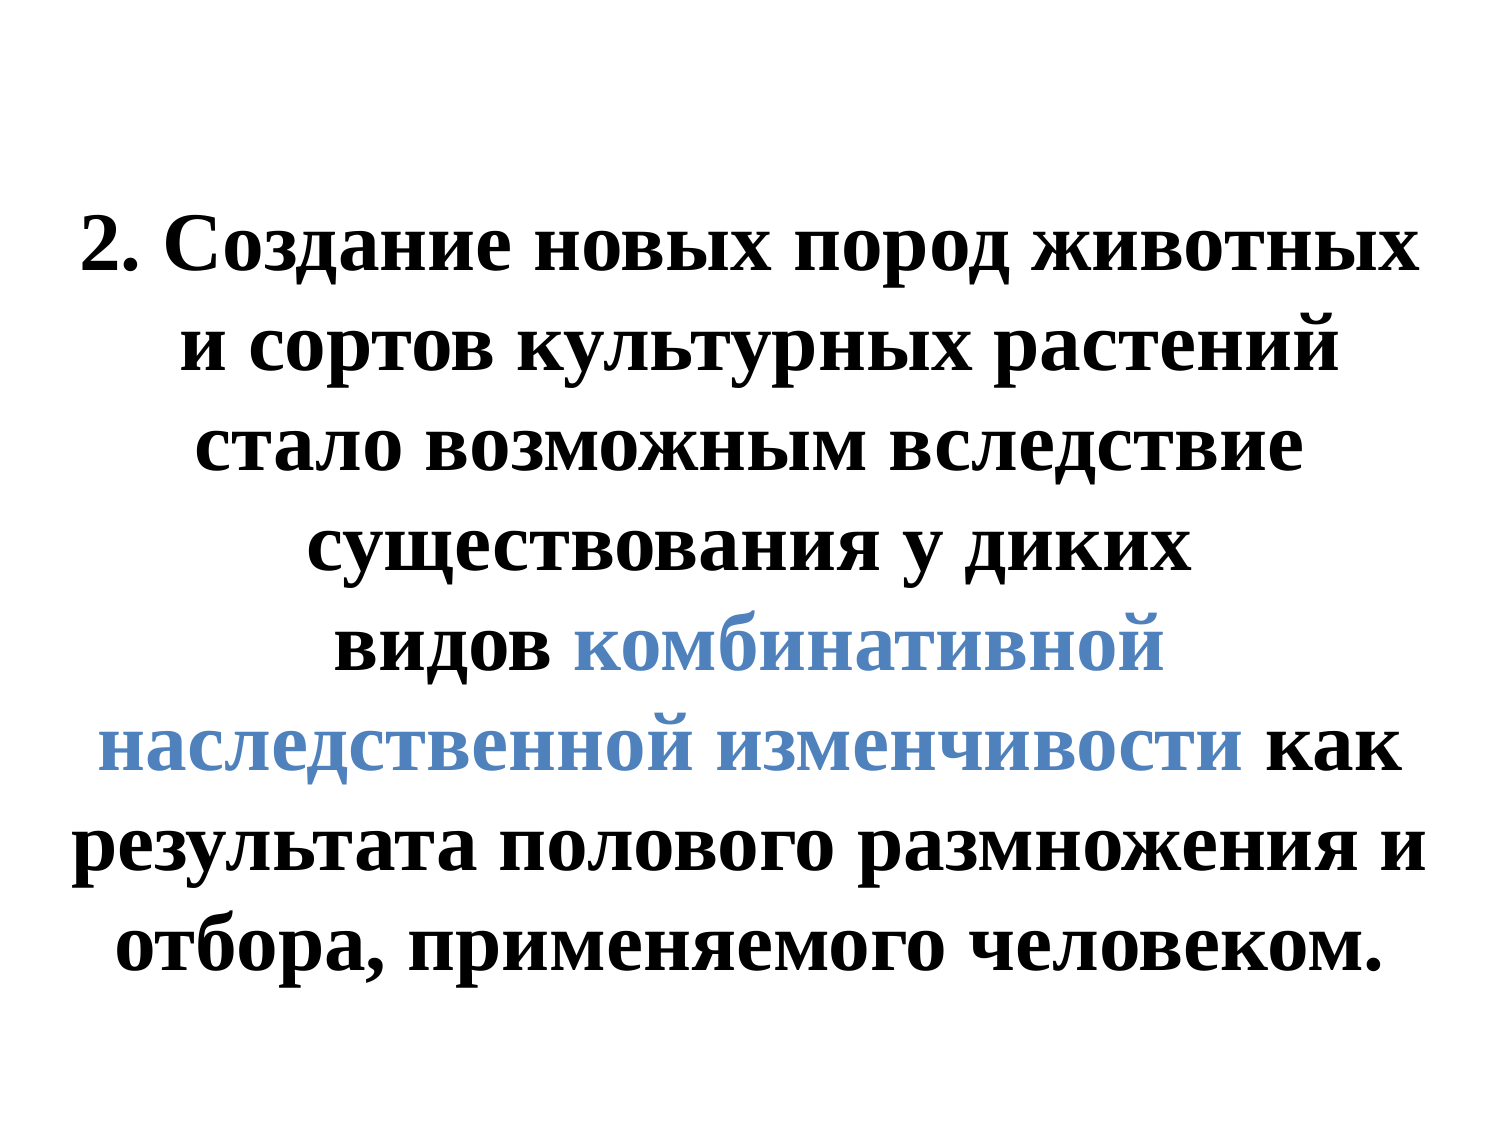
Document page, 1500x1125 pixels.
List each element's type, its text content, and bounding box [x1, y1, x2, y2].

text_box 2. Создание новых пород животных и сортов культурных растений стало возможным вследствие существования у диких видов комбинативной наследственной изменчивости как результата полового размножения и отбора, применяемого человеком. [35, 90, 1465, 995]
